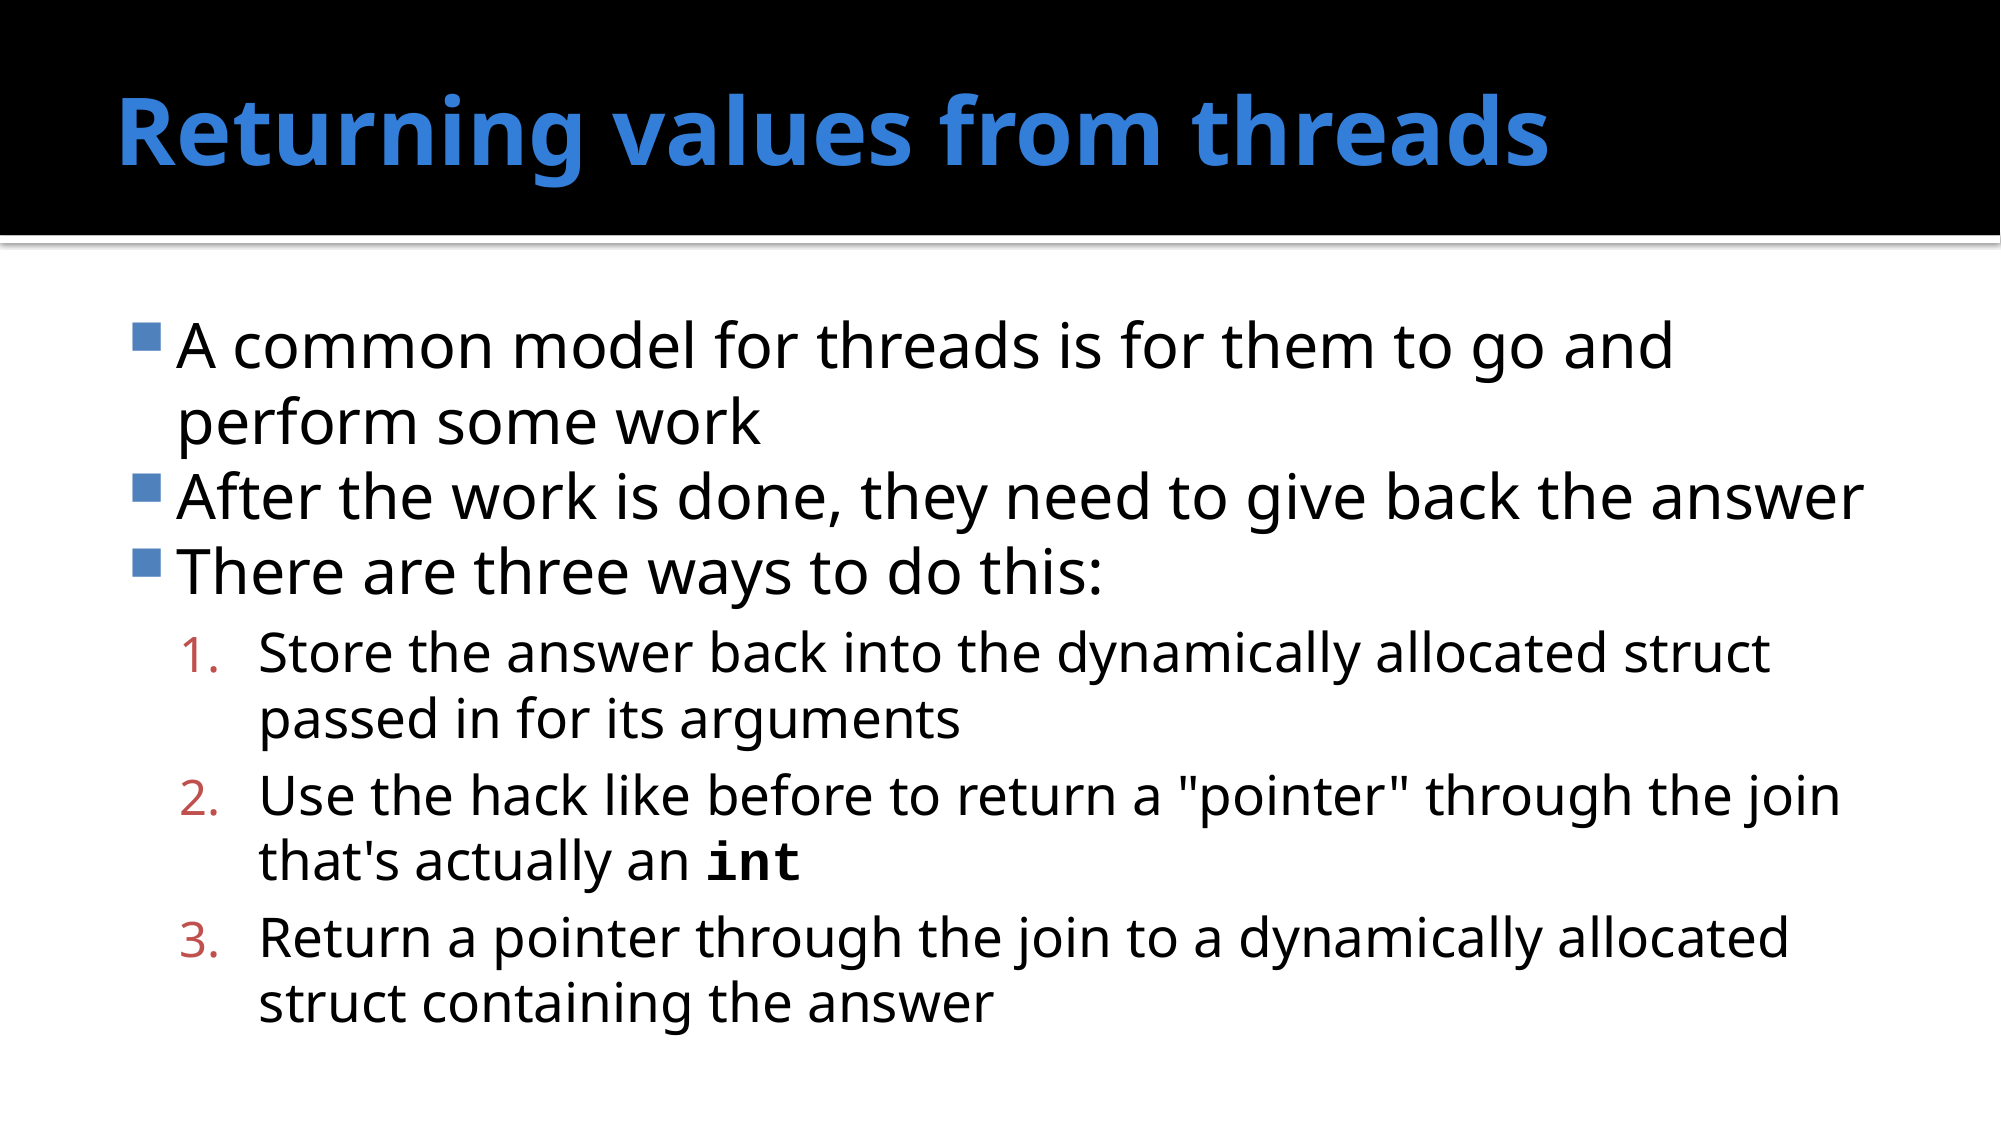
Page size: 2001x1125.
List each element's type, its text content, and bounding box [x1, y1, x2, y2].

list A common model for threads is for them to go and perform some work After the work is done, they need to give back the answer There are three ways to do this: Store the answer back into the dynamically allocated struct passed in for its arguments Use the hack like before to return a "pointer" through the join that's actually an int Return a pointer through the join to a dynamically allocated struct containing the answer [99, 291, 1900, 1050]
title Returning values from threads [99, 25, 1900, 231]
